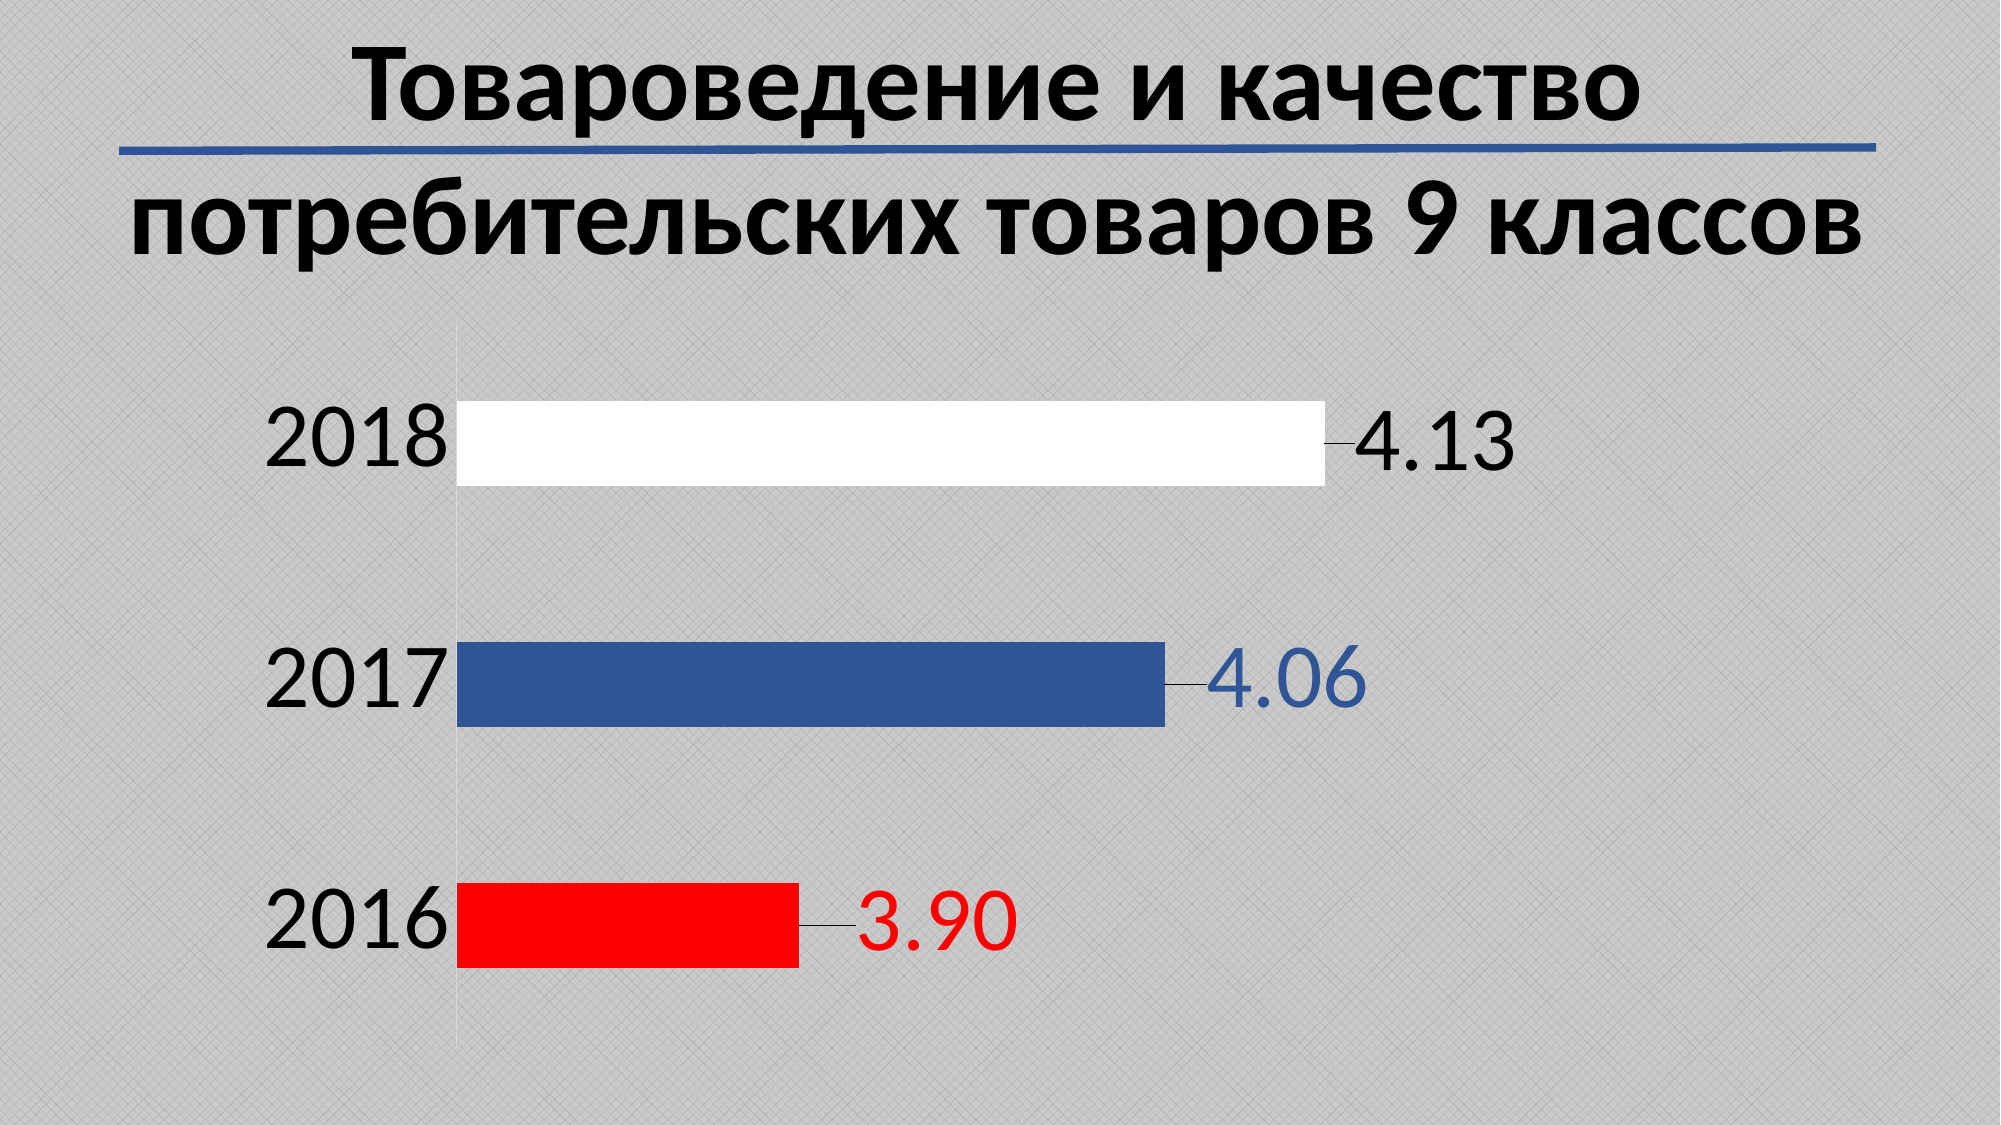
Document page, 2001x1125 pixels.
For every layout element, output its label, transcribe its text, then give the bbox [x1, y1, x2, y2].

chart [119, 298, 1561, 1067]
text_box Товароведение и качество потребительских товаров 9 классов [0, 0, 2000, 285]
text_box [119, 147, 1877, 151]
